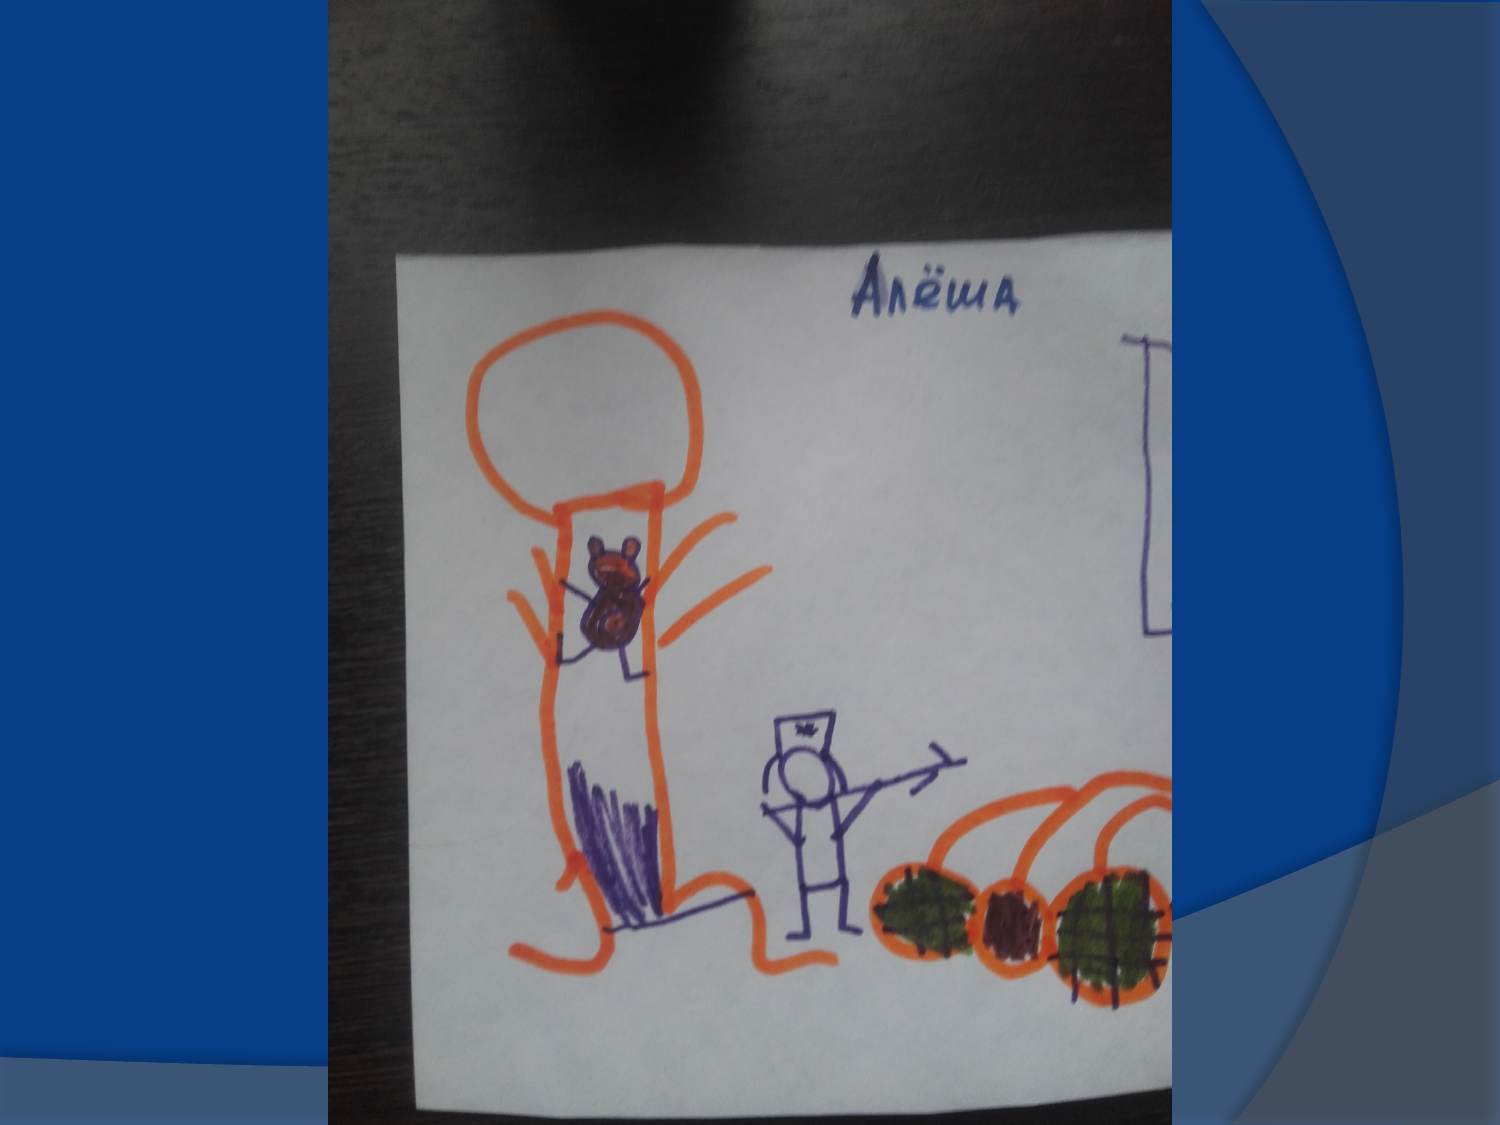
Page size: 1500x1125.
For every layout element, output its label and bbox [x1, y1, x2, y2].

picture [327, 0, 1173, 1125]
